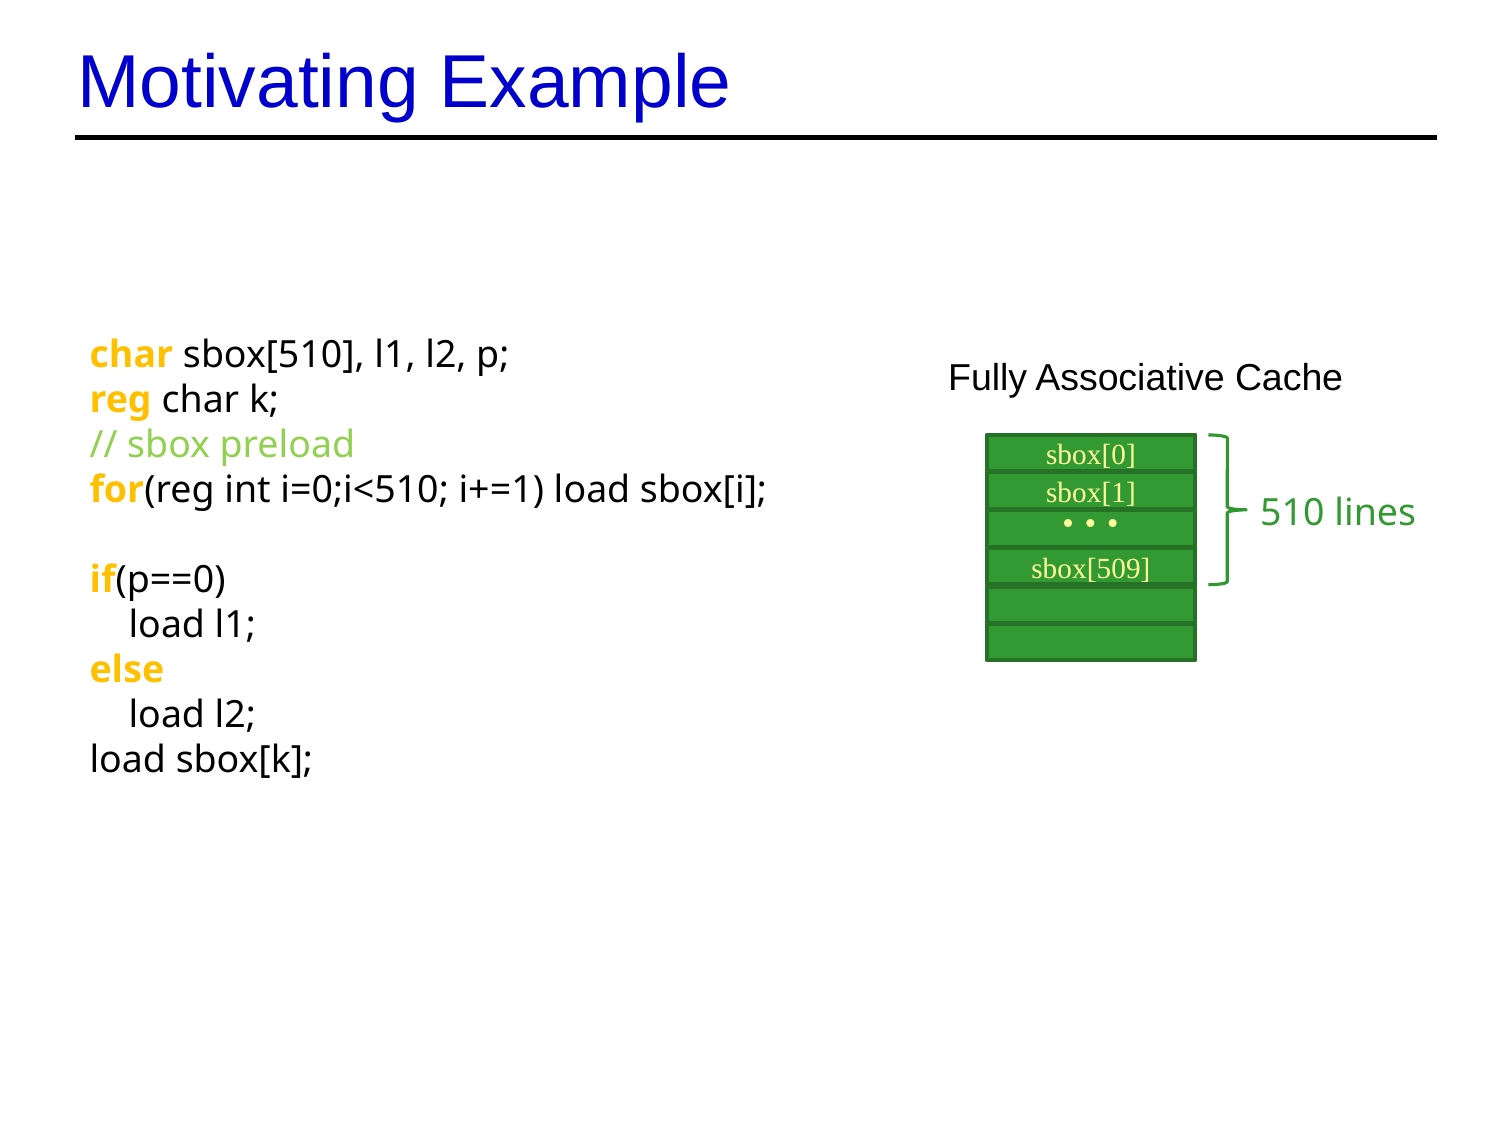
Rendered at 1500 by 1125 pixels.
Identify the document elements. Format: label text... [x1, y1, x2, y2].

text_box char sbox[510], l1, l2, p; reg char k; // secret related var // sbox preload for(reg int i=0;i<510; i+=1) load sbox[i]; if(p==0) load l1; else load l2; load sbox[k]; [74, 322, 783, 788]
text_box sbox[1] [985, 470, 1197, 508]
title Motivating Example [62, 24, 1450, 150]
text_box sbox[0] [985, 433, 1197, 470]
text_box 510 lines [1245, 481, 1432, 541]
text_box [1208, 434, 1245, 586]
text_box … [985, 508, 1197, 546]
text_box [985, 622, 1197, 662]
text_box sbox[509] [985, 546, 1197, 585]
text_box Fully Associative Cache [933, 345, 1359, 406]
text_box [985, 585, 1197, 622]
